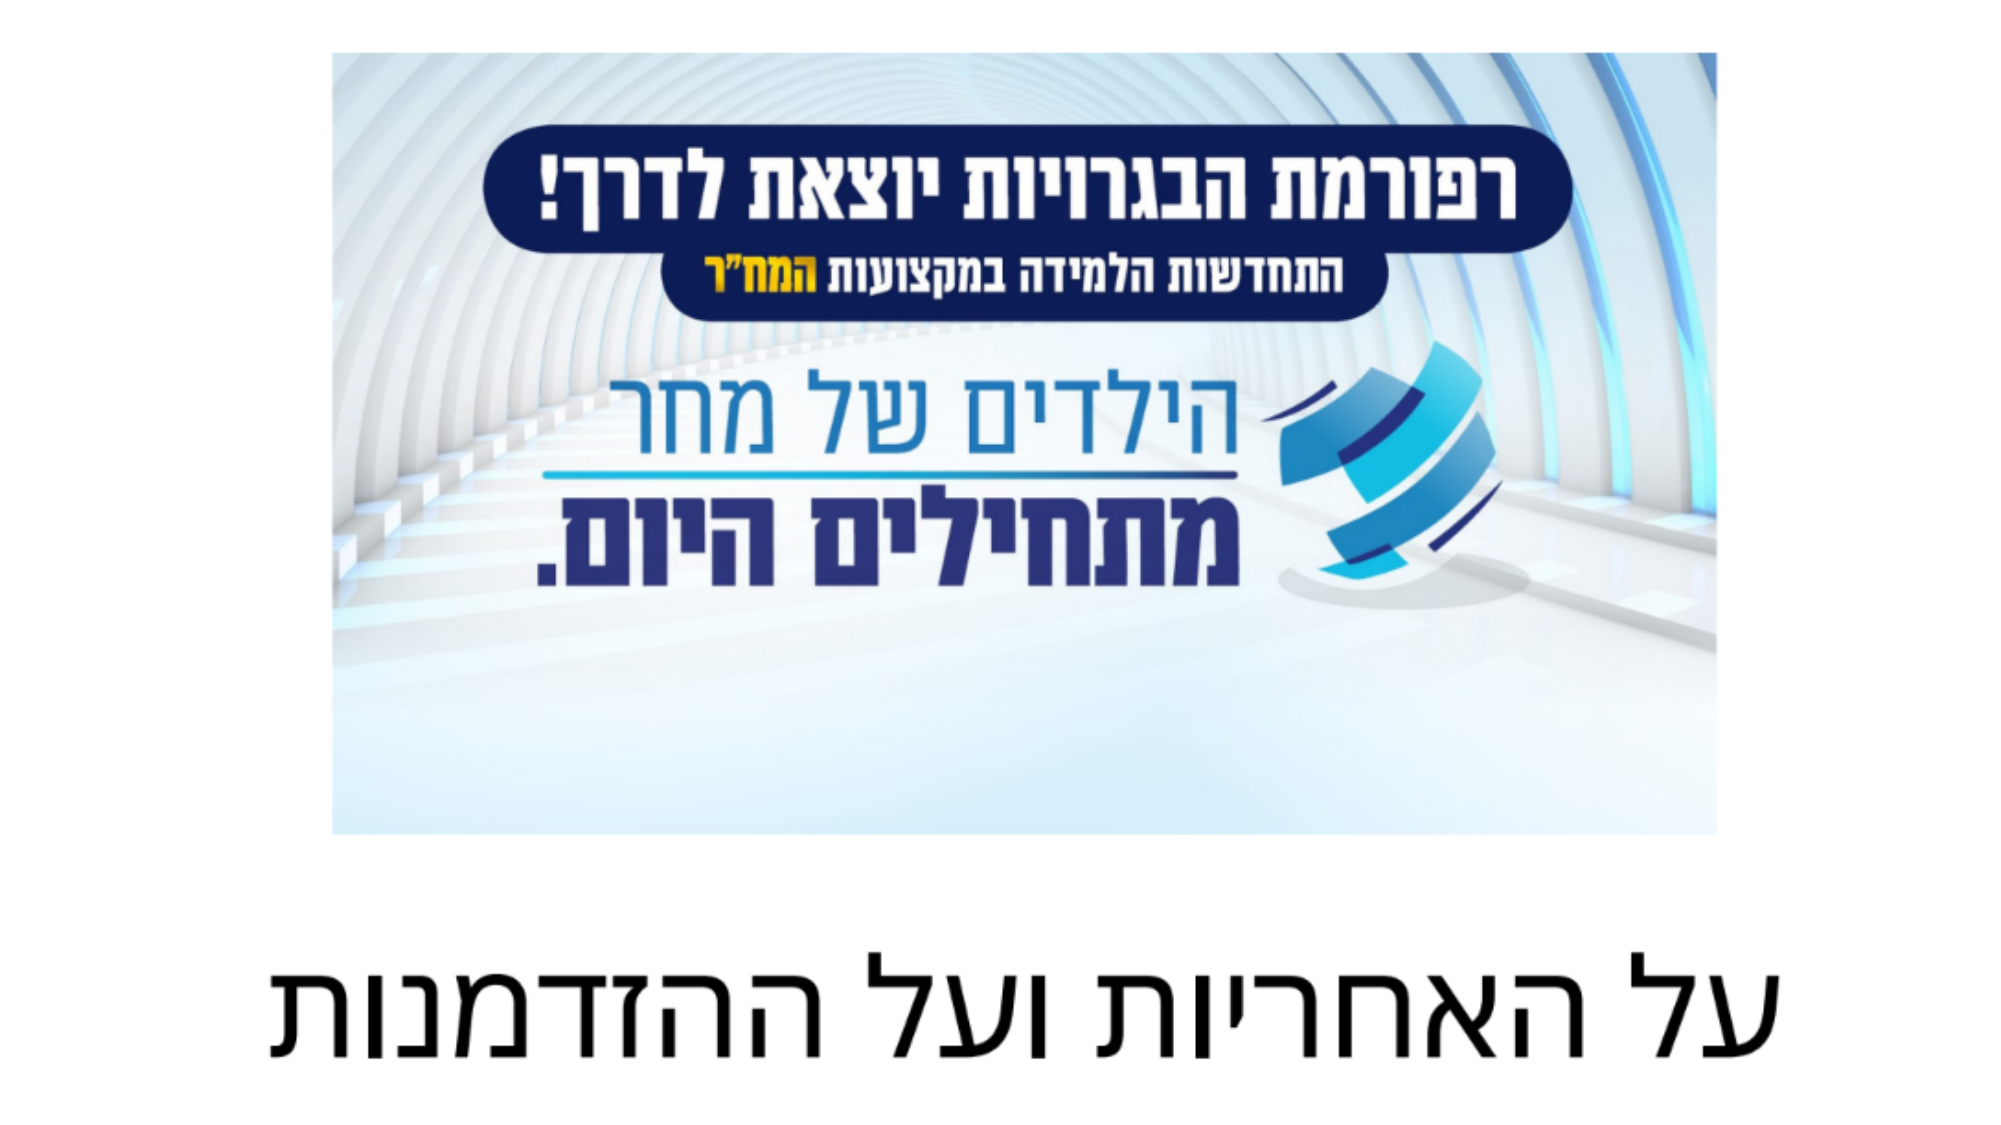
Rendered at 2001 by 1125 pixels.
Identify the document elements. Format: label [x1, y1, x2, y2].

picture [233, 22, 1863, 1125]
